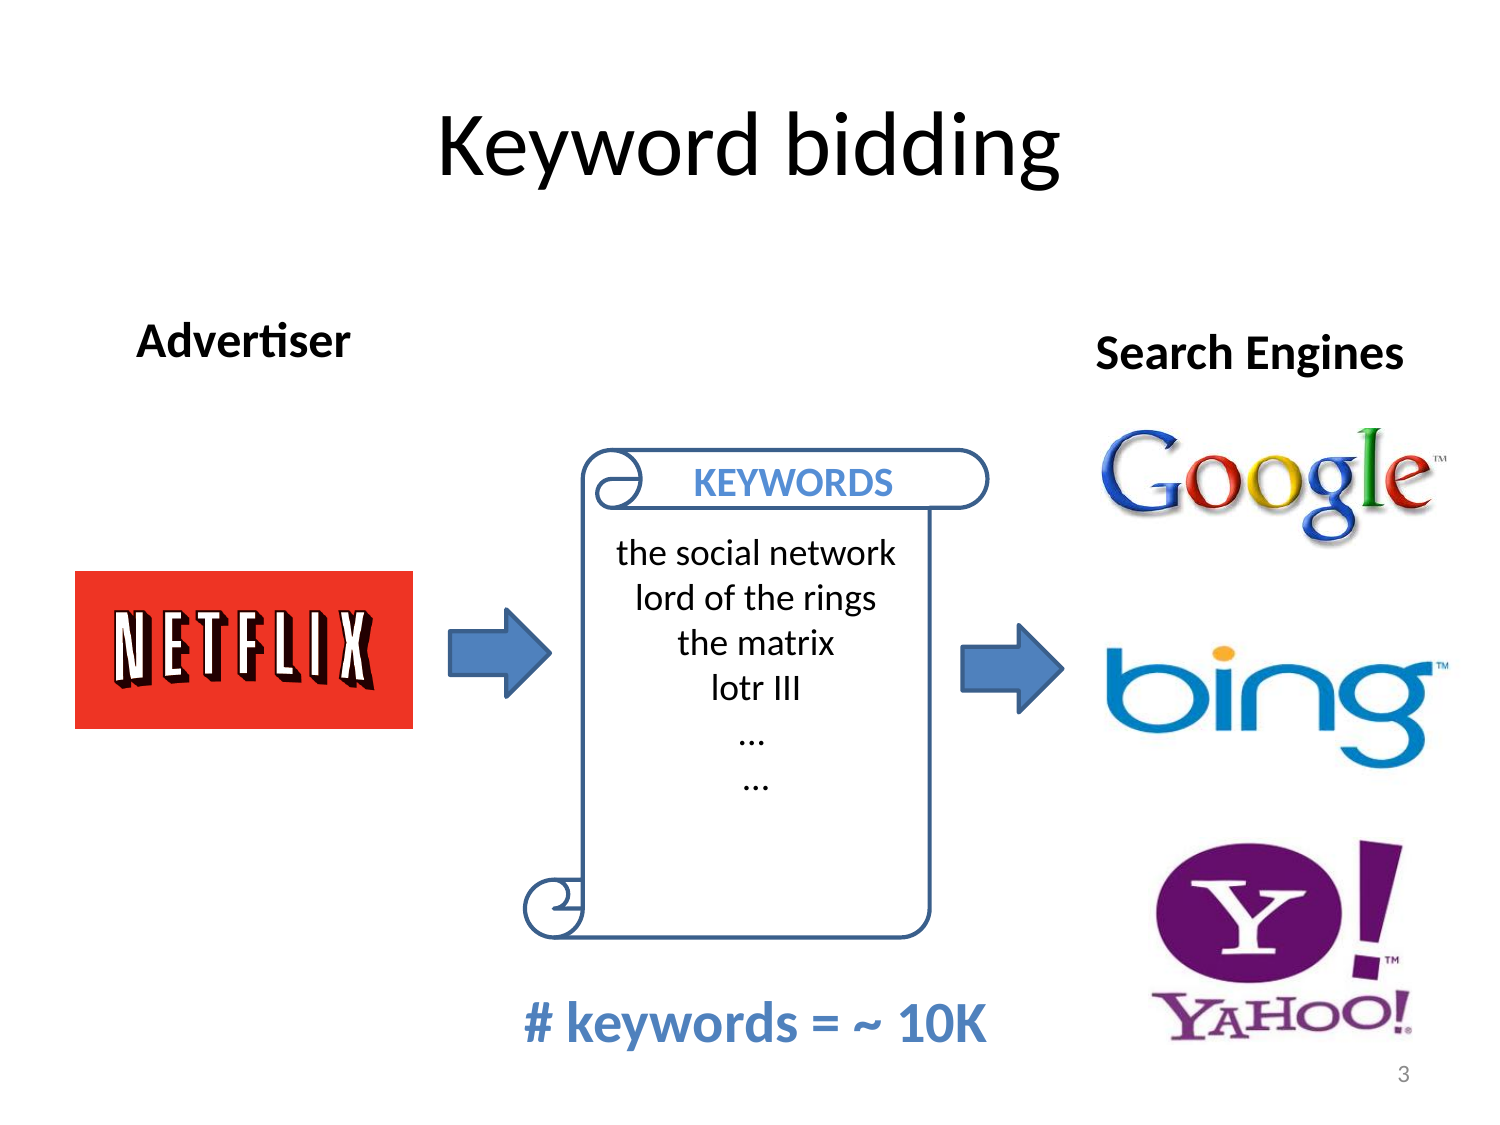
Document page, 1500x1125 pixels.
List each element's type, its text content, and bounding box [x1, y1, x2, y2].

picture [1099, 428, 1448, 551]
slide_number 3 [1074, 1042, 1425, 1103]
picture [74, 571, 413, 729]
picture [1148, 837, 1413, 1045]
text_box KEYWORDS [674, 446, 913, 512]
picture [1087, 624, 1467, 788]
title Keyword bidding [75, 45, 1425, 233]
text_box the social network lord of the rings the matrix lotr III ... ... [522, 447, 990, 940]
text_box # keywords = ~ 10K [499, 976, 1025, 1062]
text_box Advertiser [99, 299, 388, 375]
text_box [960, 622, 1065, 715]
text_box [447, 607, 553, 699]
text_box Search Engines [1074, 312, 1425, 388]
